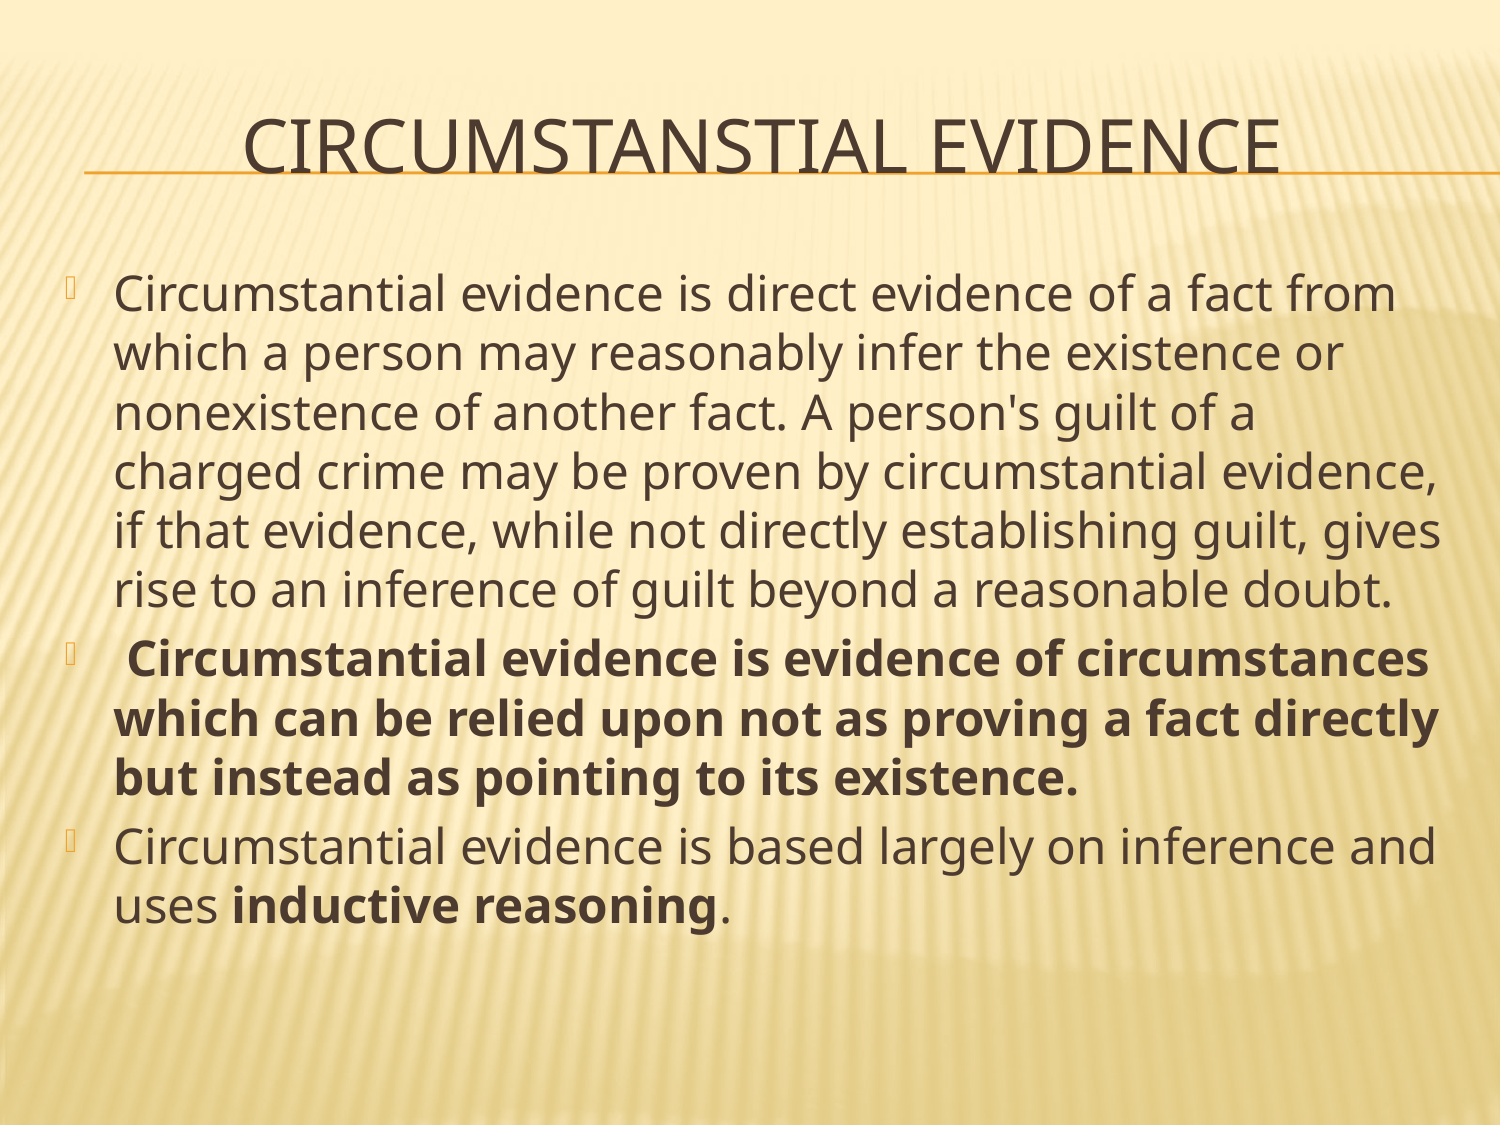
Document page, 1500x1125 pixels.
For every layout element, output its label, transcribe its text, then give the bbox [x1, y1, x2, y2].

title CIRCUMSTANSTIAL EVIDENCE [50, 75, 1475, 213]
list Circumstantial evidence is direct evidence of a fact from which a person may reasonably infer the existence or nonexistence of another fact. A person's guilt of a charged crime may be proven by circumstantial evidence, if that evidence, while not directly establishing guilt, gives rise to an inference of guilt beyond a reasonable doubt. Circumstantial evidence is evidence of circumstances which can be relied upon not as proving a fact directly but instead as pointing to its existence. Circumstantial evidence is based largely on inference and uses inductive reasoning. [50, 254, 1475, 998]
